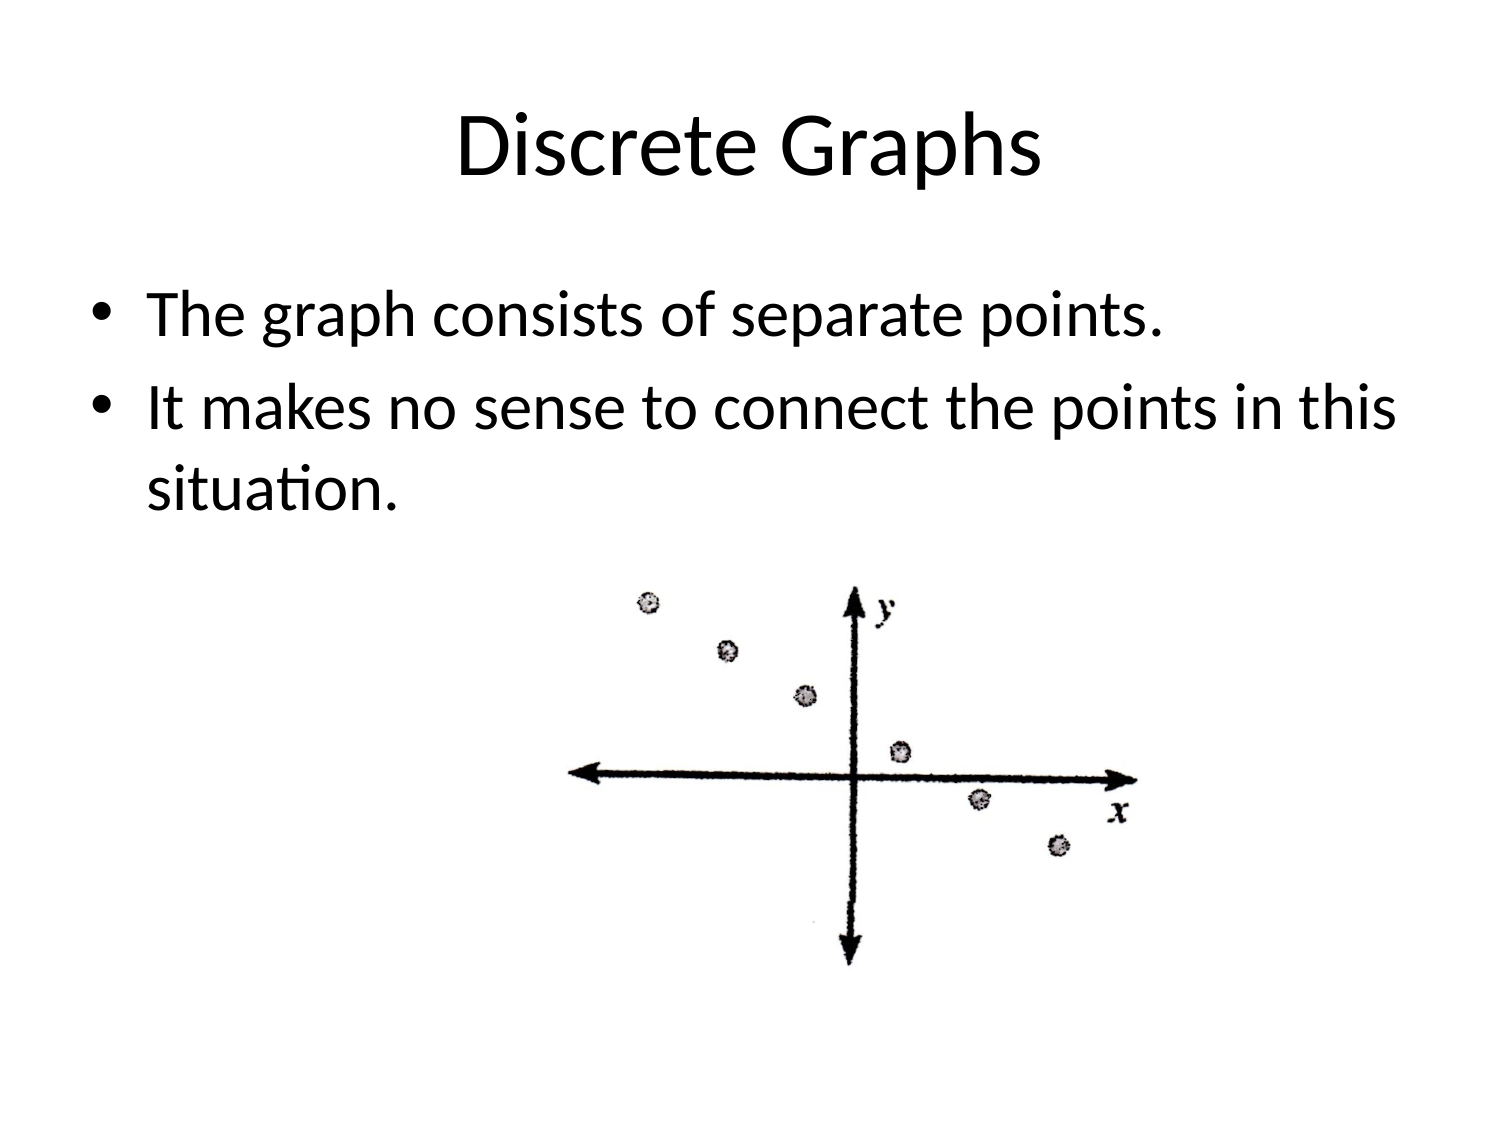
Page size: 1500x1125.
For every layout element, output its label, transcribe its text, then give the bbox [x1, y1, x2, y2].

list The graph consists of separate points. It makes no sense to connect the points in this situation. [75, 262, 1425, 1005]
picture [474, 537, 1313, 996]
title Discrete Graphs [75, 45, 1425, 233]
